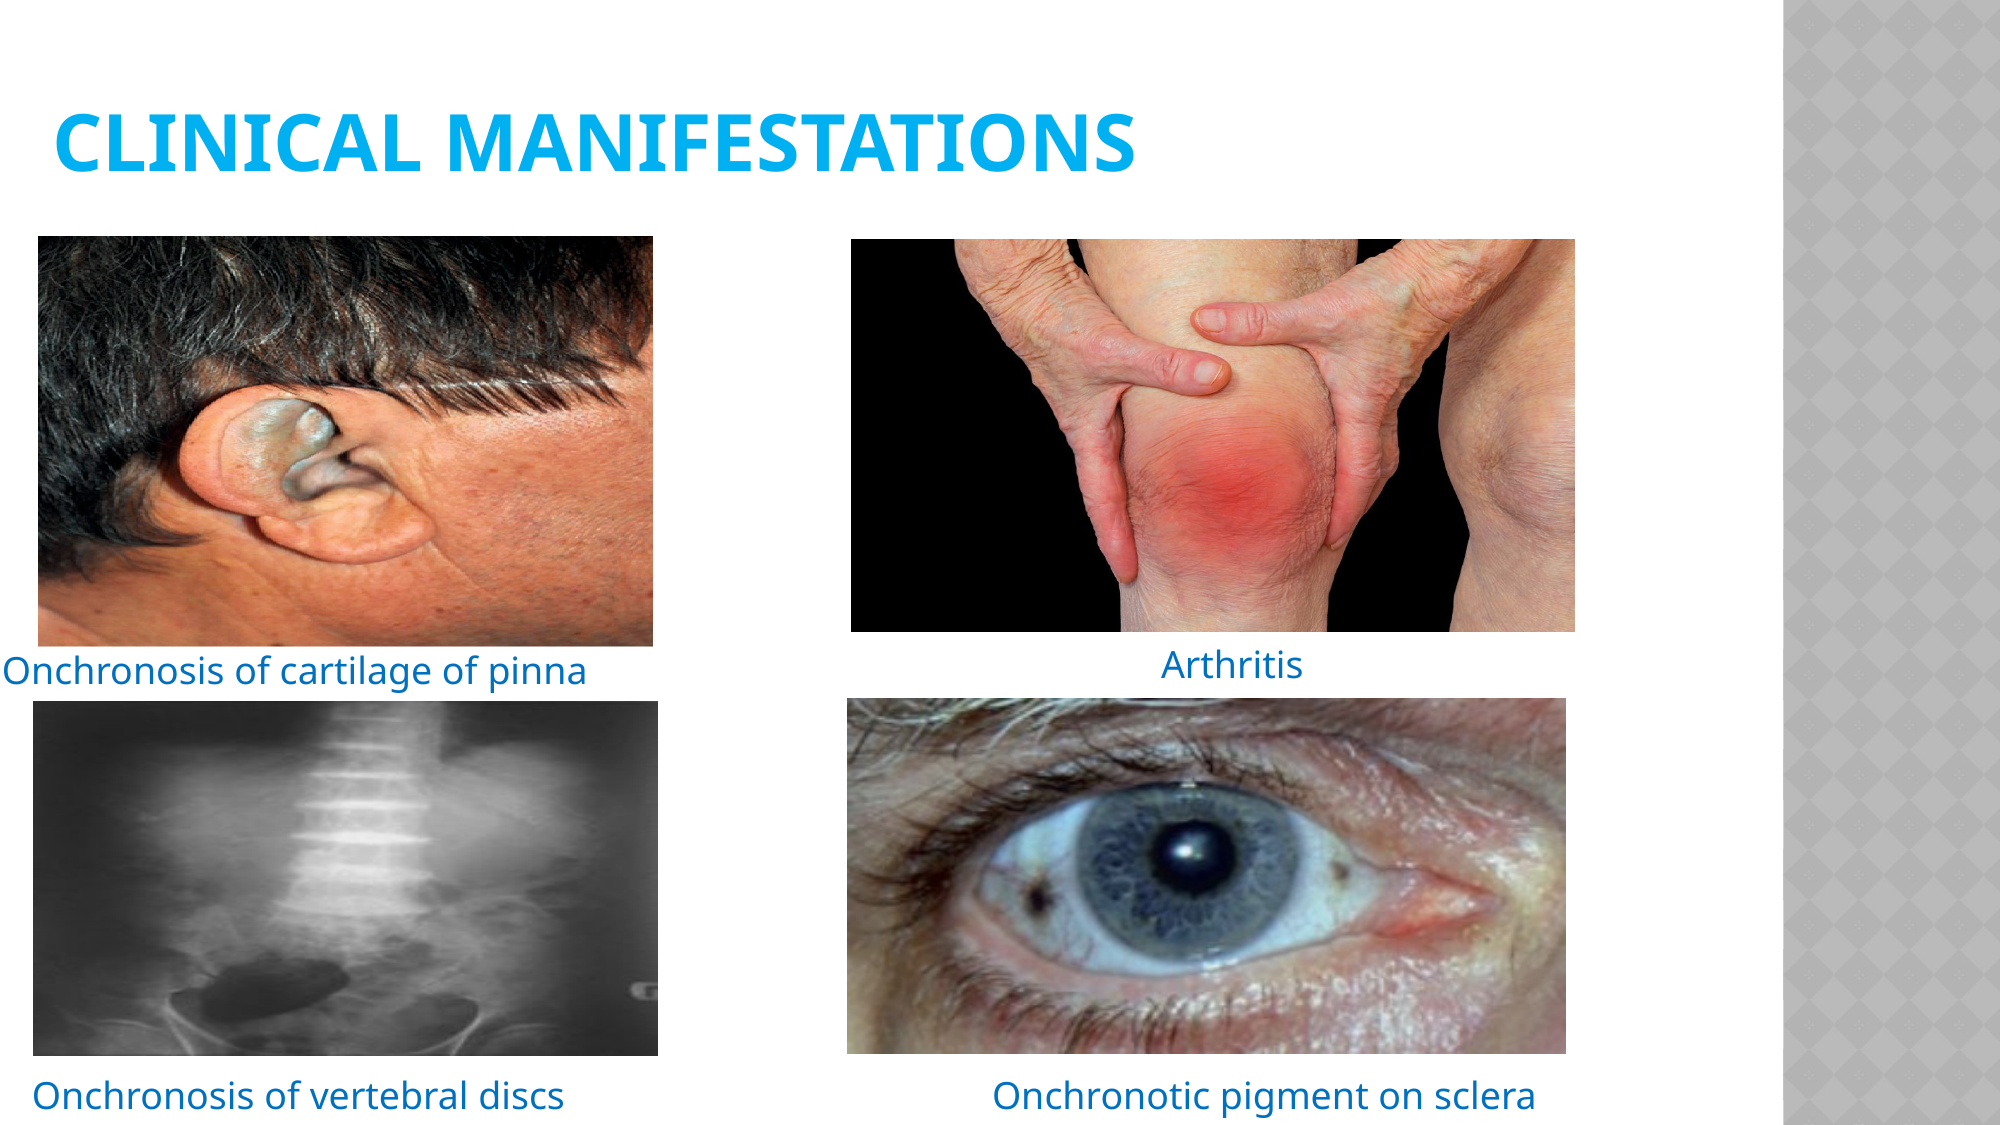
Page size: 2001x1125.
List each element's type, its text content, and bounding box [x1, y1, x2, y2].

picture [37, 236, 654, 648]
picture [846, 698, 1566, 1054]
title Clinical manifestations [44, 0, 1629, 188]
picture [851, 239, 1575, 632]
text_box Arthritis [1146, 641, 1319, 694]
text_box Onchronosis of vertebral discs [17, 1064, 581, 1125]
text_box Onchronosis of cartilage of pinna [0, 640, 604, 700]
text_box Onchronotic pigment on sclera [977, 1064, 1552, 1125]
picture [33, 701, 658, 1056]
